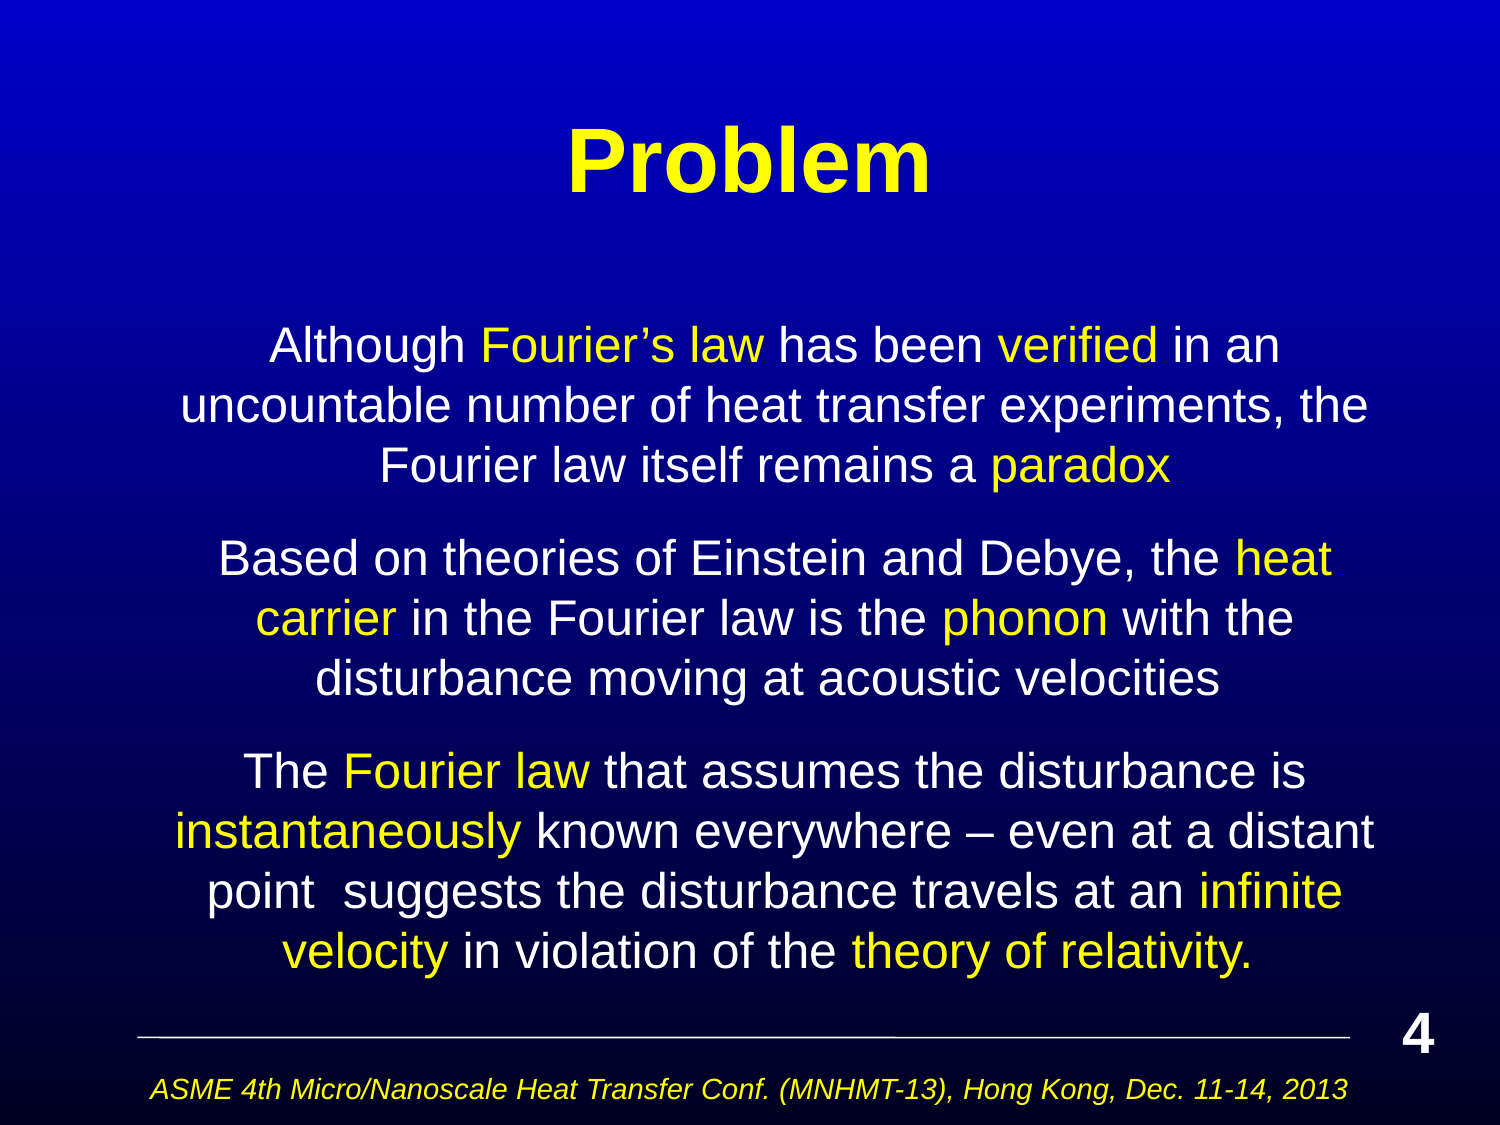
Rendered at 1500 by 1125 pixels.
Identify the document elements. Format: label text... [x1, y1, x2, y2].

list Although Fourier’s law has been verified in an uncountable number of heat transfer experiments, the Fourier law itself remains a paradox Based on theories of Einstein and Debye, the heat carrier in the Fourier law is the phonon with the disturbance moving at acoustic velocities The Fourier law that assumes the disturbance is instantaneously known everywhere – even at a distant point suggests the disturbance travels at an infinite velocity in violation of the theory of relativity. [137, 275, 1413, 900]
text_box 4 [1387, 987, 1500, 1073]
footer ASME 4th Micro/Nanoscale Heat Transfer Conf. (MNHMT-13), Hong Kong, Dec. 11-14, 2013 [112, 1062, 1388, 1125]
title Problem [112, 62, 1388, 250]
